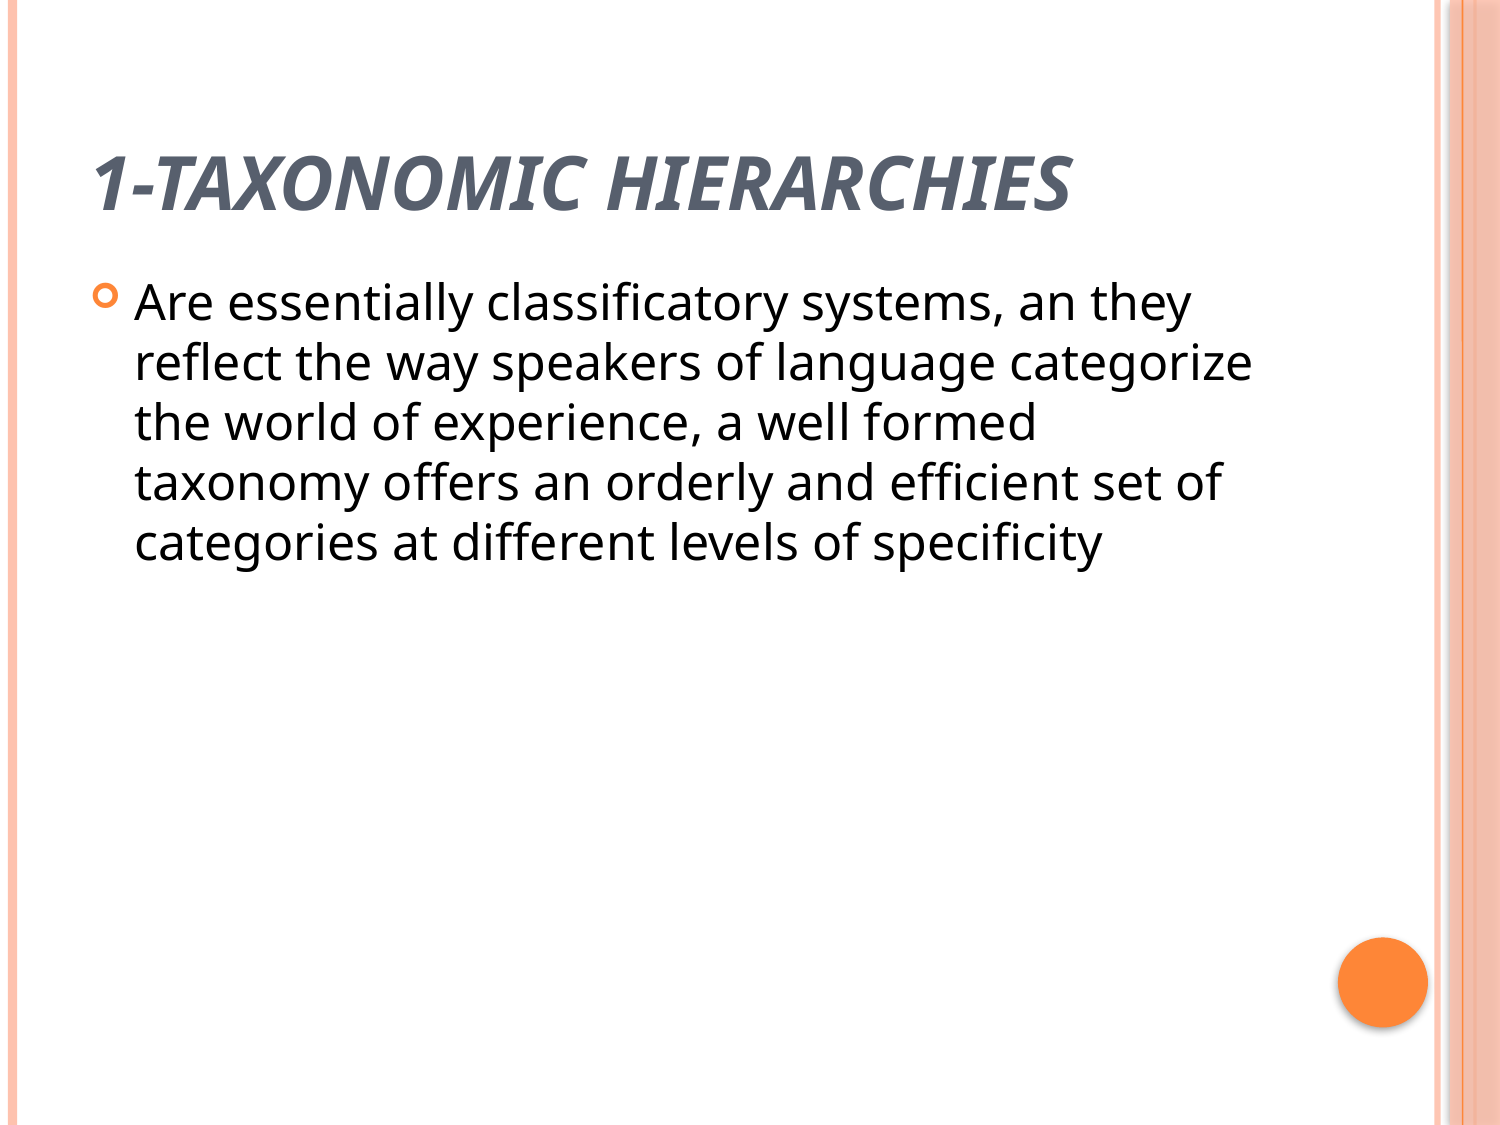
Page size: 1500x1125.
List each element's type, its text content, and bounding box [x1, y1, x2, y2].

title 1-Taxonomic hierarchies [75, 45, 1300, 233]
list Are essentially classificatory systems, an they reflect the way speakers of language categorize the world of experience, a well formed taxonomy offers an orderly and efficient set of categories at different levels of specificity [75, 262, 1300, 1062]
